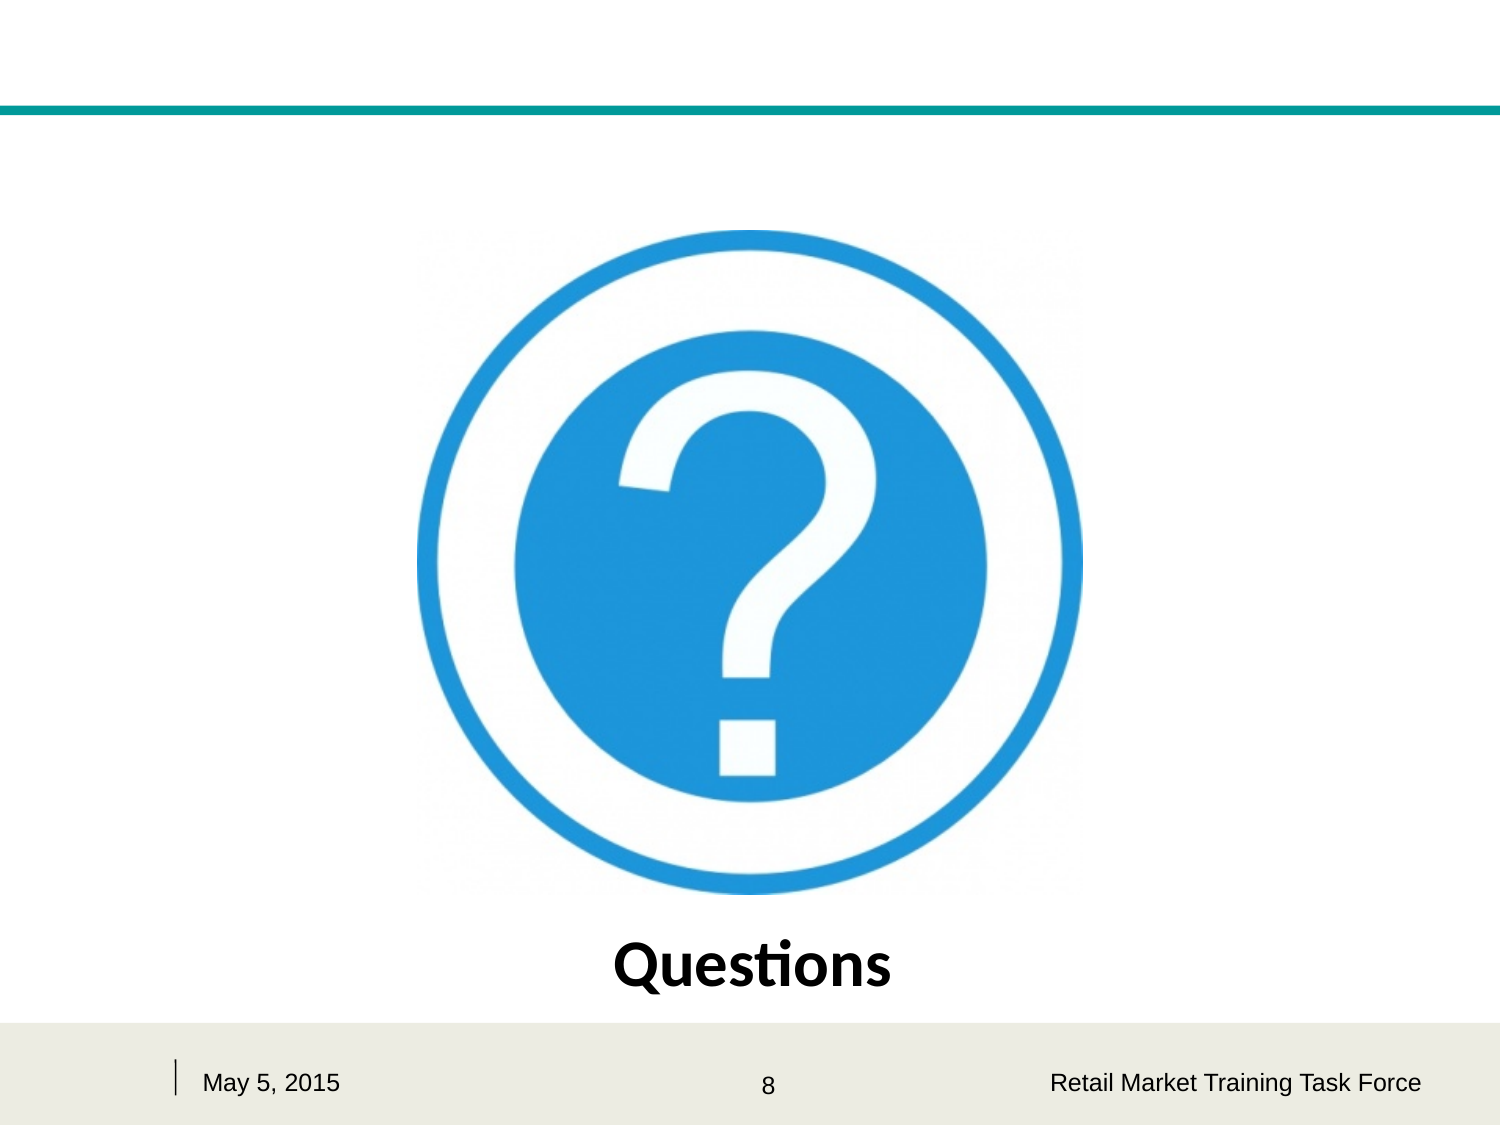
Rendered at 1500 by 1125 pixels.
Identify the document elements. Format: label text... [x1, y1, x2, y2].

text_box Questions [409, 912, 1097, 1008]
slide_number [187, 1059, 538, 1125]
footer Retail Market Training Task Force [1024, 1059, 1438, 1125]
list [417, 230, 1083, 895]
